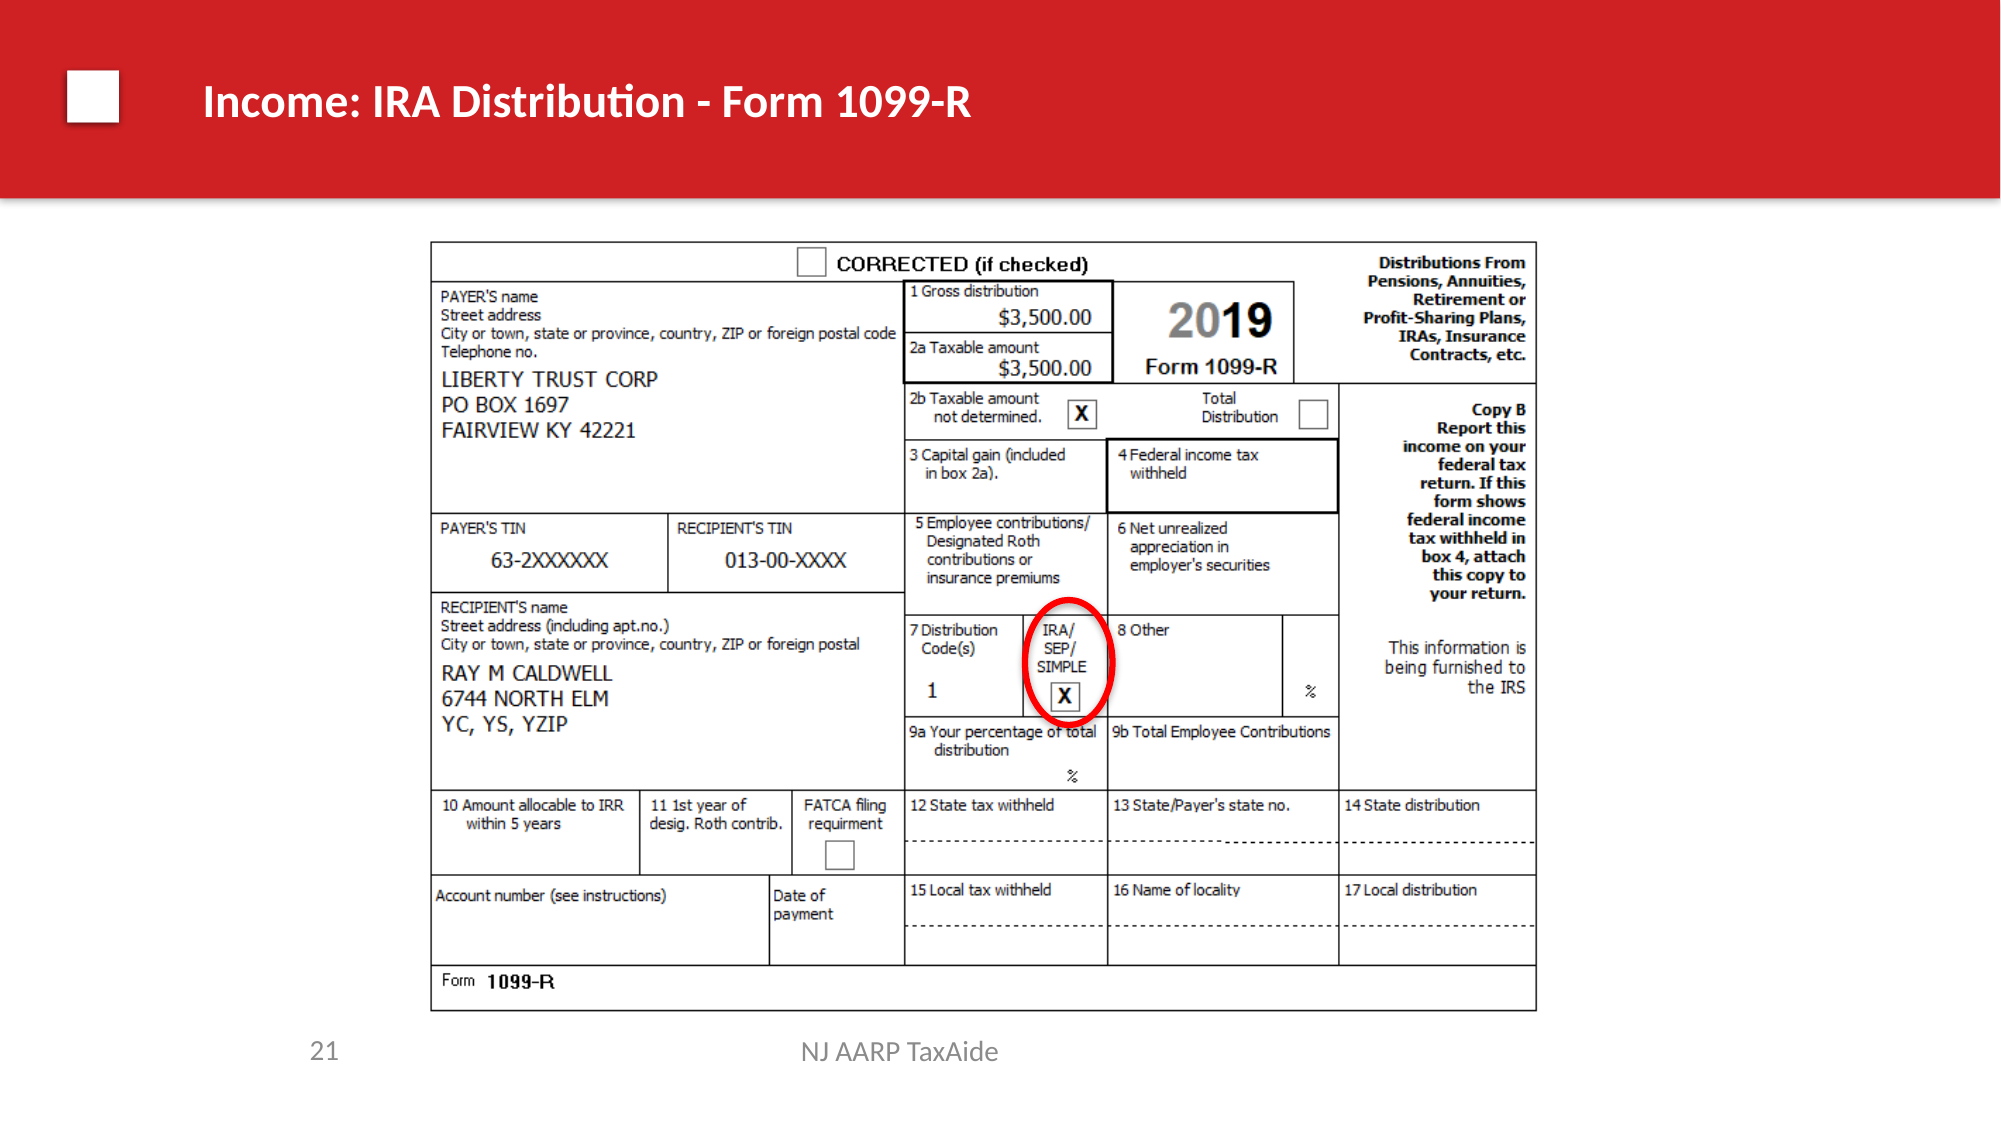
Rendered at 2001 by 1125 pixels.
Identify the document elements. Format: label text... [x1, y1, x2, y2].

picture [424, 236, 1548, 1020]
slide_number 21 [249, 1019, 355, 1080]
footer NJ AARP TaxAide [616, 1028, 1184, 1080]
title Income: IRA Distribution - Form 1099-R [187, 62, 1613, 175]
